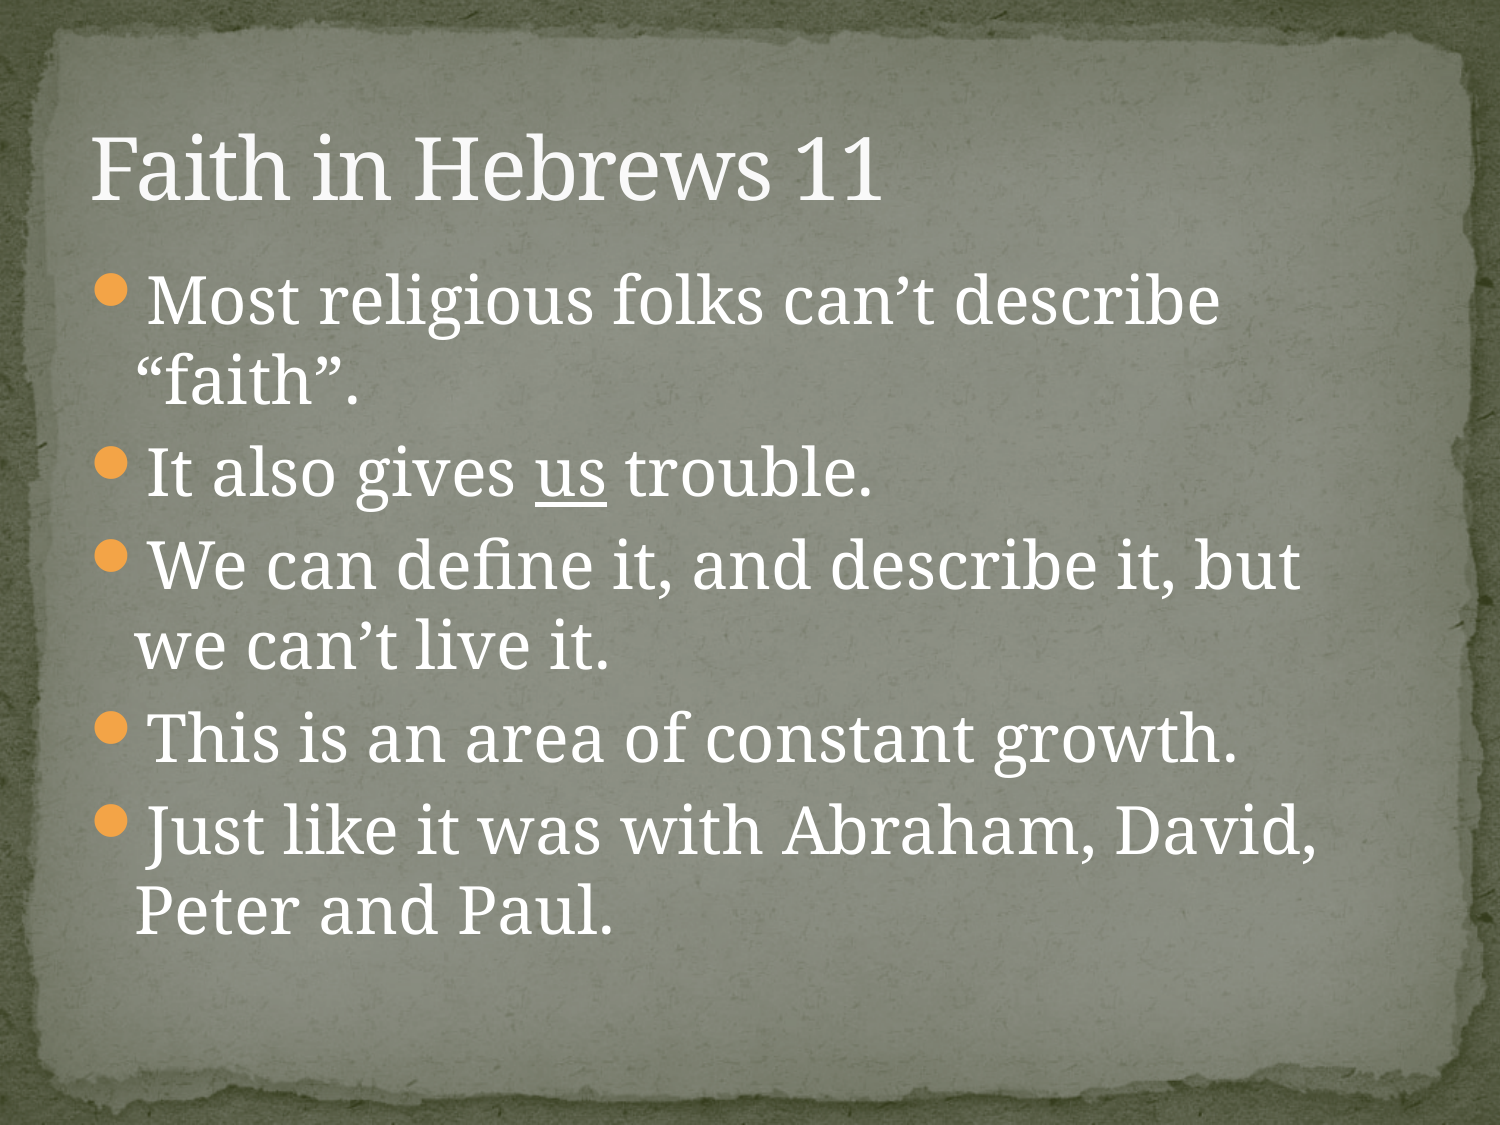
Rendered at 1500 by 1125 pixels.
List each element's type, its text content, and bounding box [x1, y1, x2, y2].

list Most religious folks can’t describe “faith”. It also gives us trouble. We can define it, and describe it, but we can’t live it. This is an area of constant growth. Just like it was with Abraham, David, Peter and Paul. [75, 249, 1425, 1000]
title Faith in Hebrews 11 [74, 24, 1425, 225]
